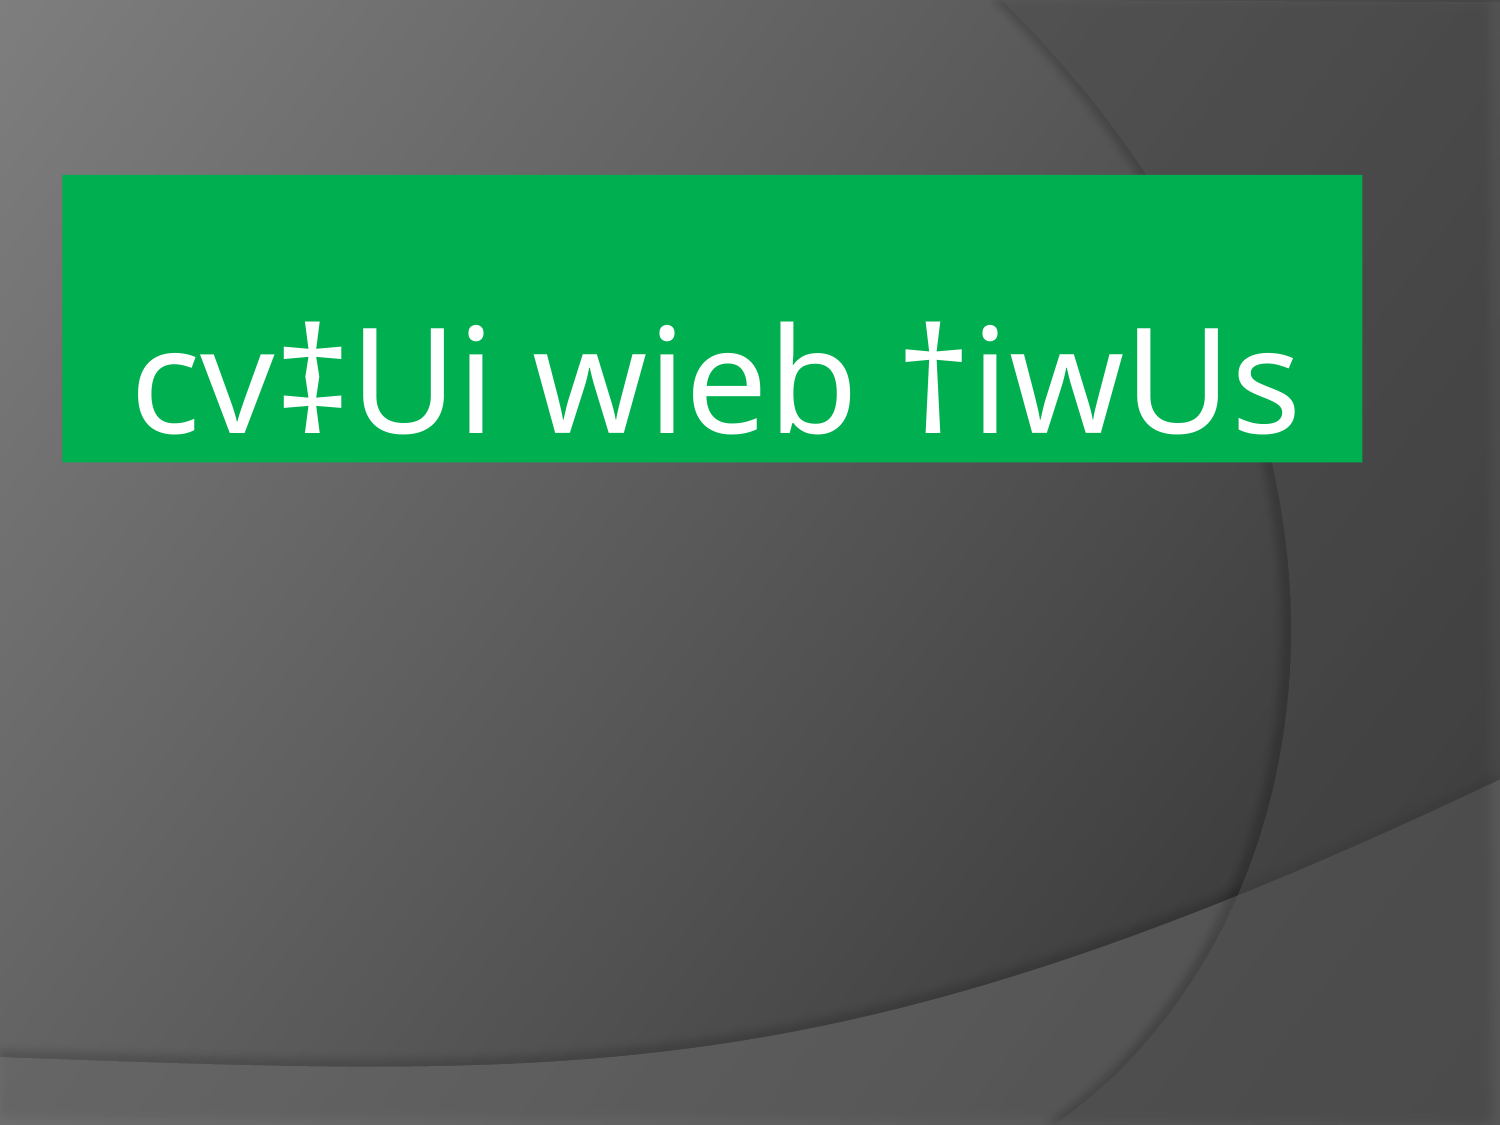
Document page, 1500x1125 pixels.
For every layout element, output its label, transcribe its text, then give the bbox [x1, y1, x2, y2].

subtitle cv‡Ui wieb †iwUs [62, 174, 1363, 463]
